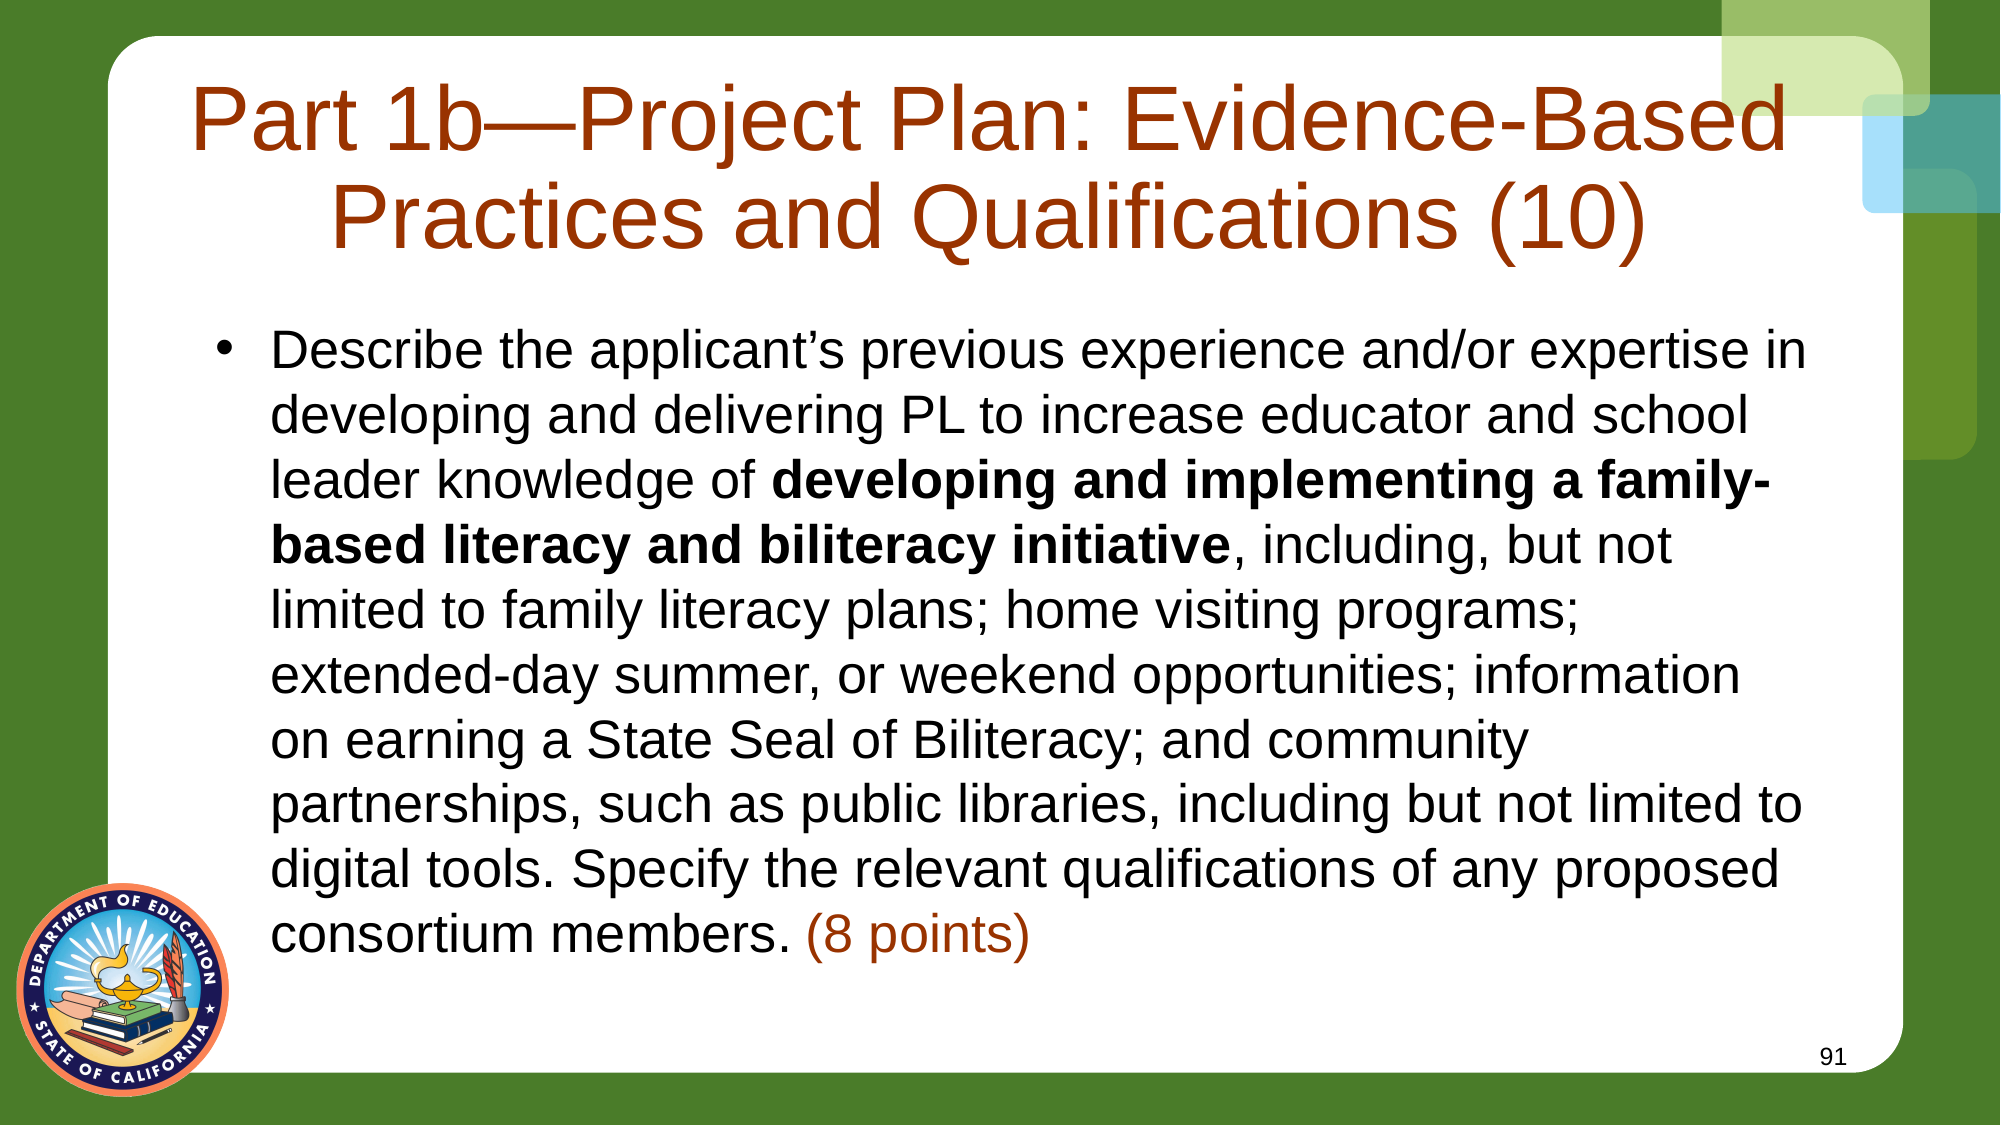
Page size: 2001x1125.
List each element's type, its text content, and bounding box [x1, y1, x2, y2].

picture [16, 883, 199, 1097]
title Part 1b—Project Plan: Evidence-Based Practices and Qualifications (10) [118, 124, 1863, 216]
slide_number 91 [1412, 1025, 1863, 1086]
list Describe the applicant’s previous experience and/or expertise in developing and delivering PL to increase educator and school leader knowledge of developing and implementing a family-based literacy and biliteracy initiative, including, but not limited to family literacy plans; home visiting programs; extended-day summer, or weekend opportunities; information on earning a State Seal of Biliteracy; and community partnerships, such as public libraries, including but not limited to digital tools. Specify the relevant qualifications of any proposed consortium members. (8 points) [199, 306, 1834, 1125]
